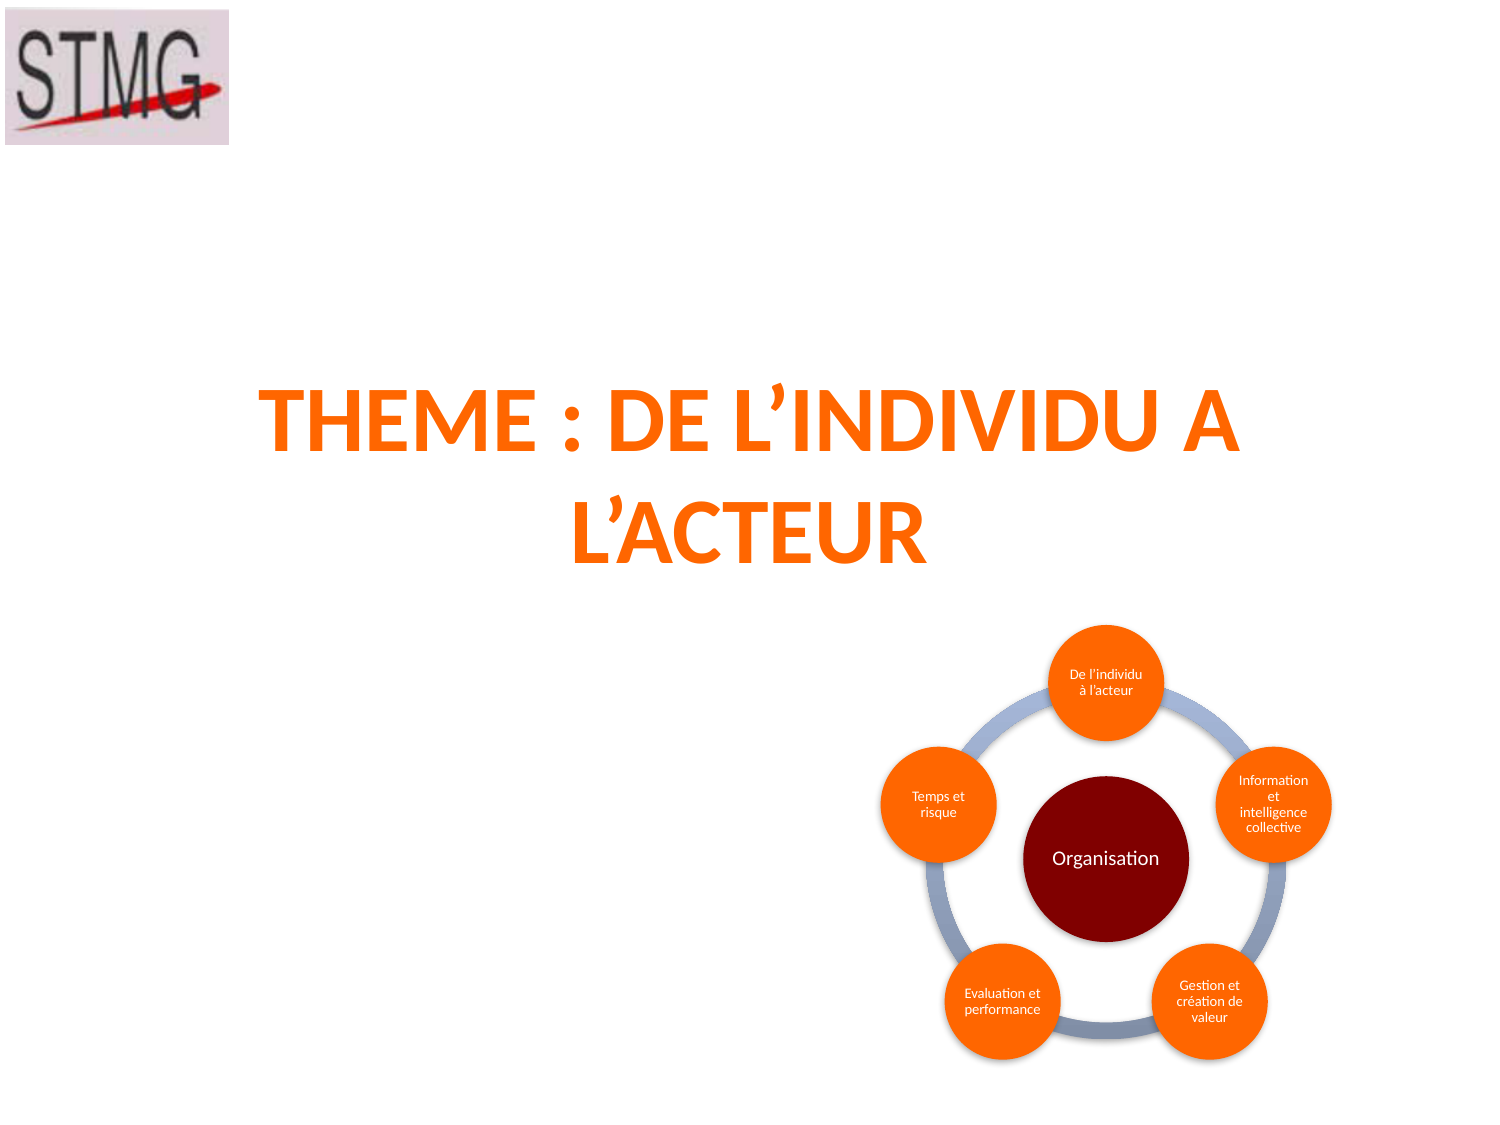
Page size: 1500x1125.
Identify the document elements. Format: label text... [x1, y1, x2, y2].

title THEME : DE L’INDIVIDU A L’ACTEUR [112, 349, 1388, 591]
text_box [762, 624, 1451, 1063]
picture [5, 7, 229, 145]
